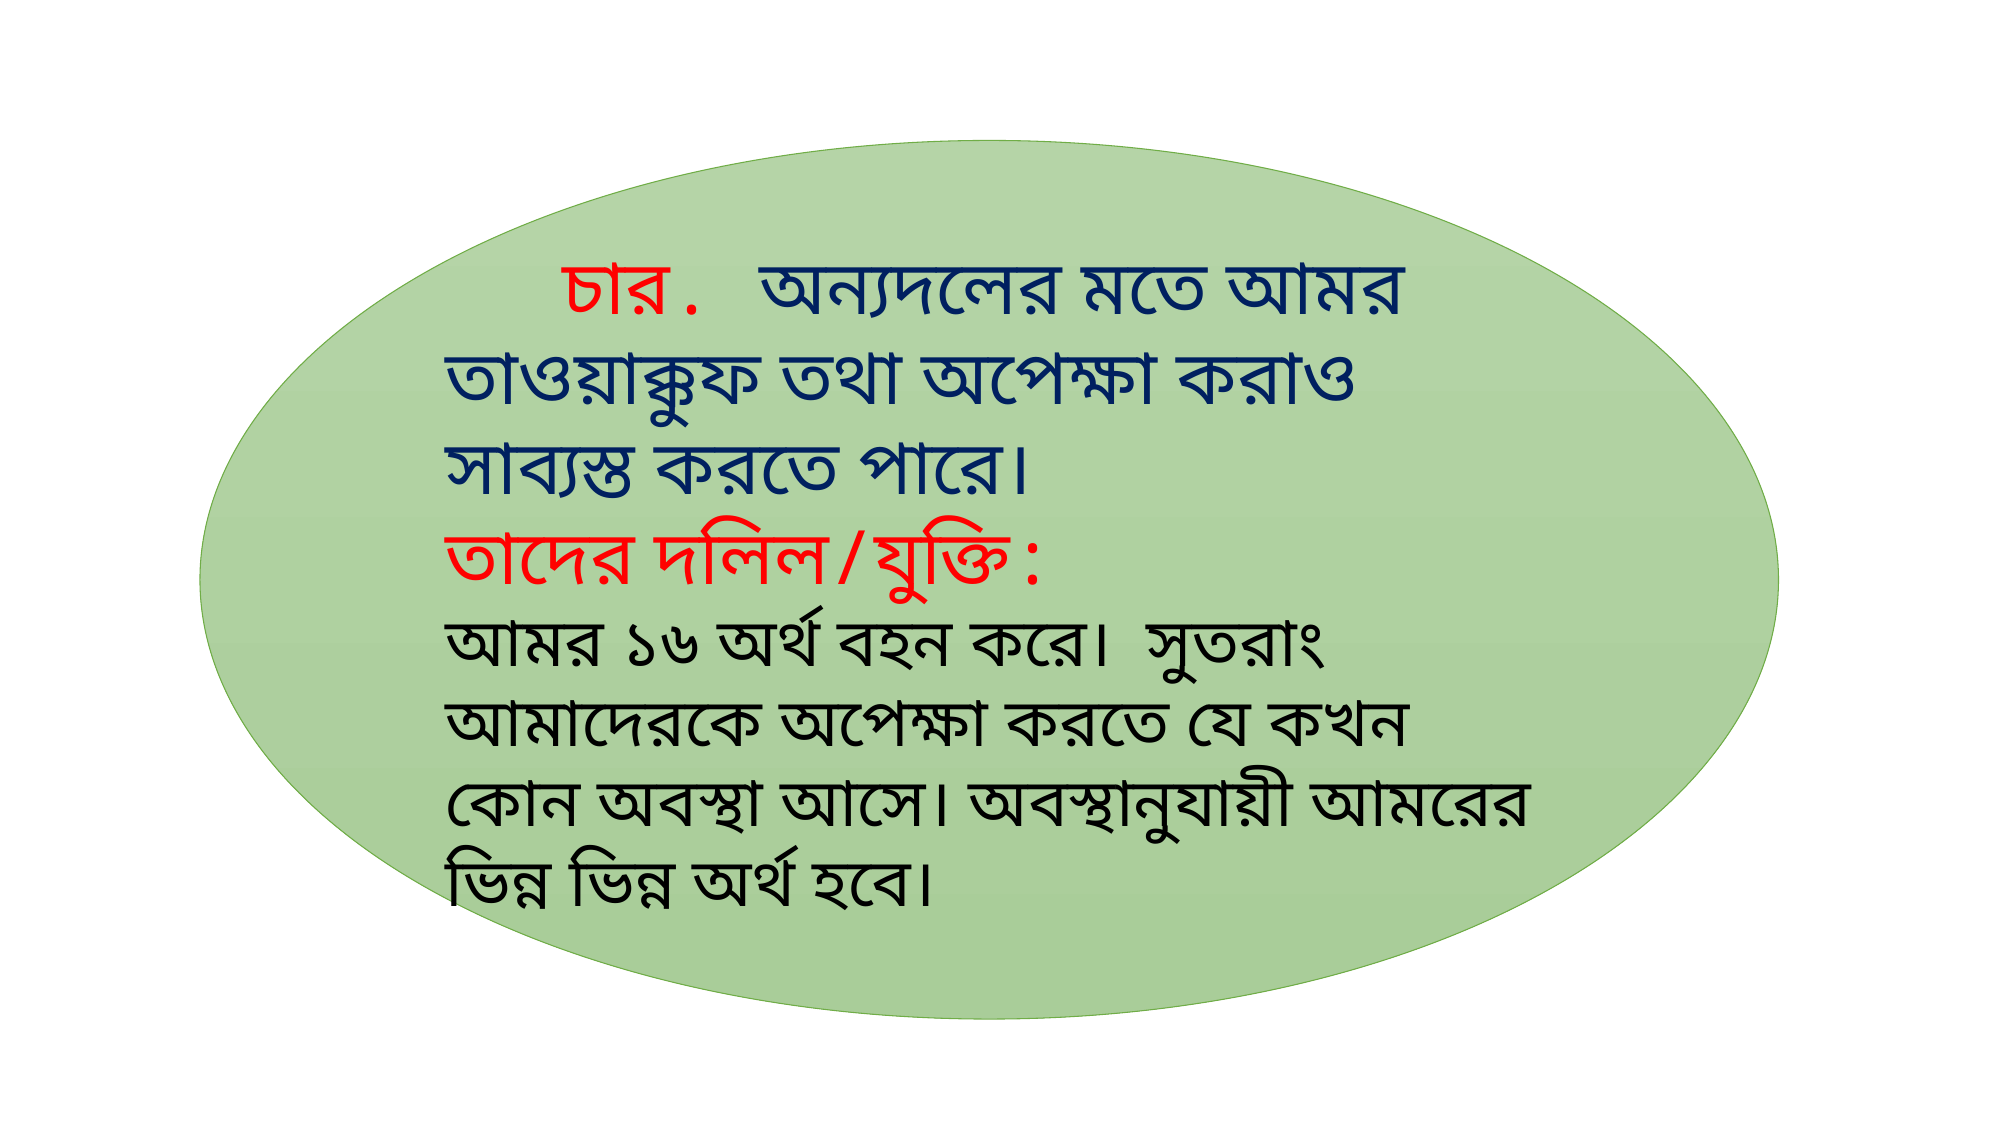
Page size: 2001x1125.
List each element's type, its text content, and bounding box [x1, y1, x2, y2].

text_box চার. অন্যদলের মতে আমর তাওয়াক্কুফ তথা অপেক্ষা করাও সাব্যস্ত করতে পারে। তাদের দলিল/যুক্তি: আমর ১৬ অর্থ বহন করে। সুতরাং আমাদেরকে অপেক্ষা করতে যে কখন কোন অবস্থা আসে। অবস্থানুযায়ী আমরের ভিন্ন ভিন্ন অর্থ হবে। [199, 139, 1780, 1020]
